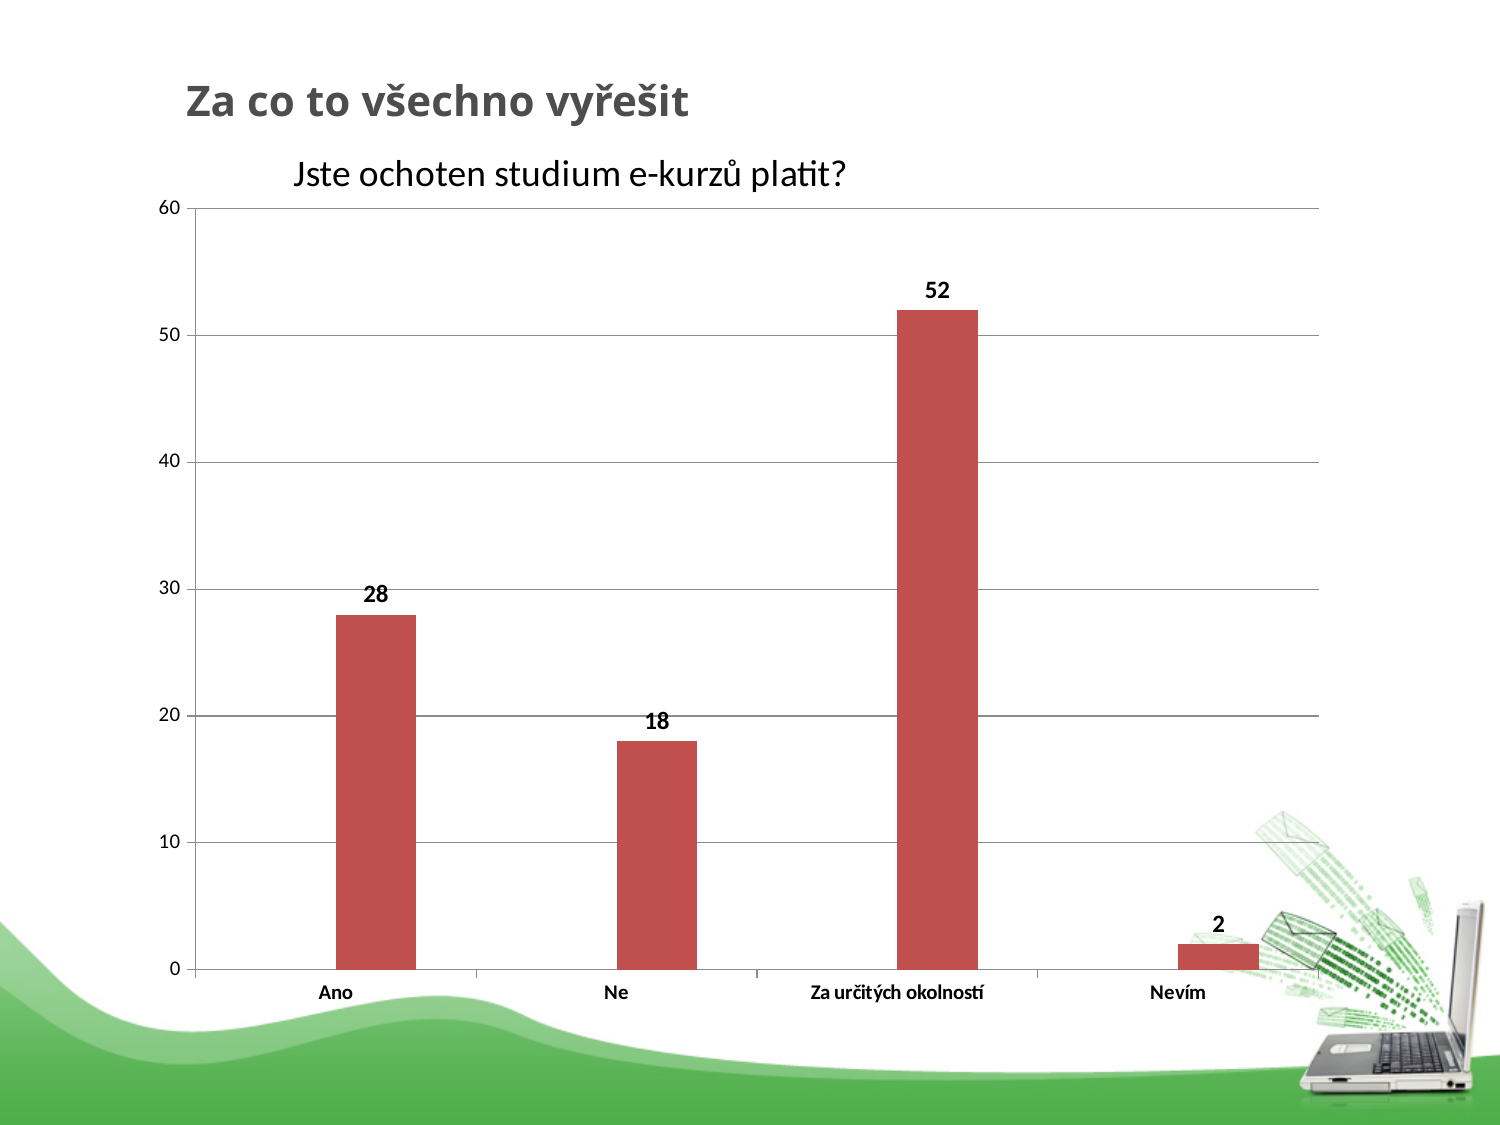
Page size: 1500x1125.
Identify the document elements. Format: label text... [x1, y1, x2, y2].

chart [0, 147, 1458, 1125]
picture [0, 0, 1500, 1125]
title Za co to všechno vyřešit [171, 66, 1372, 147]
